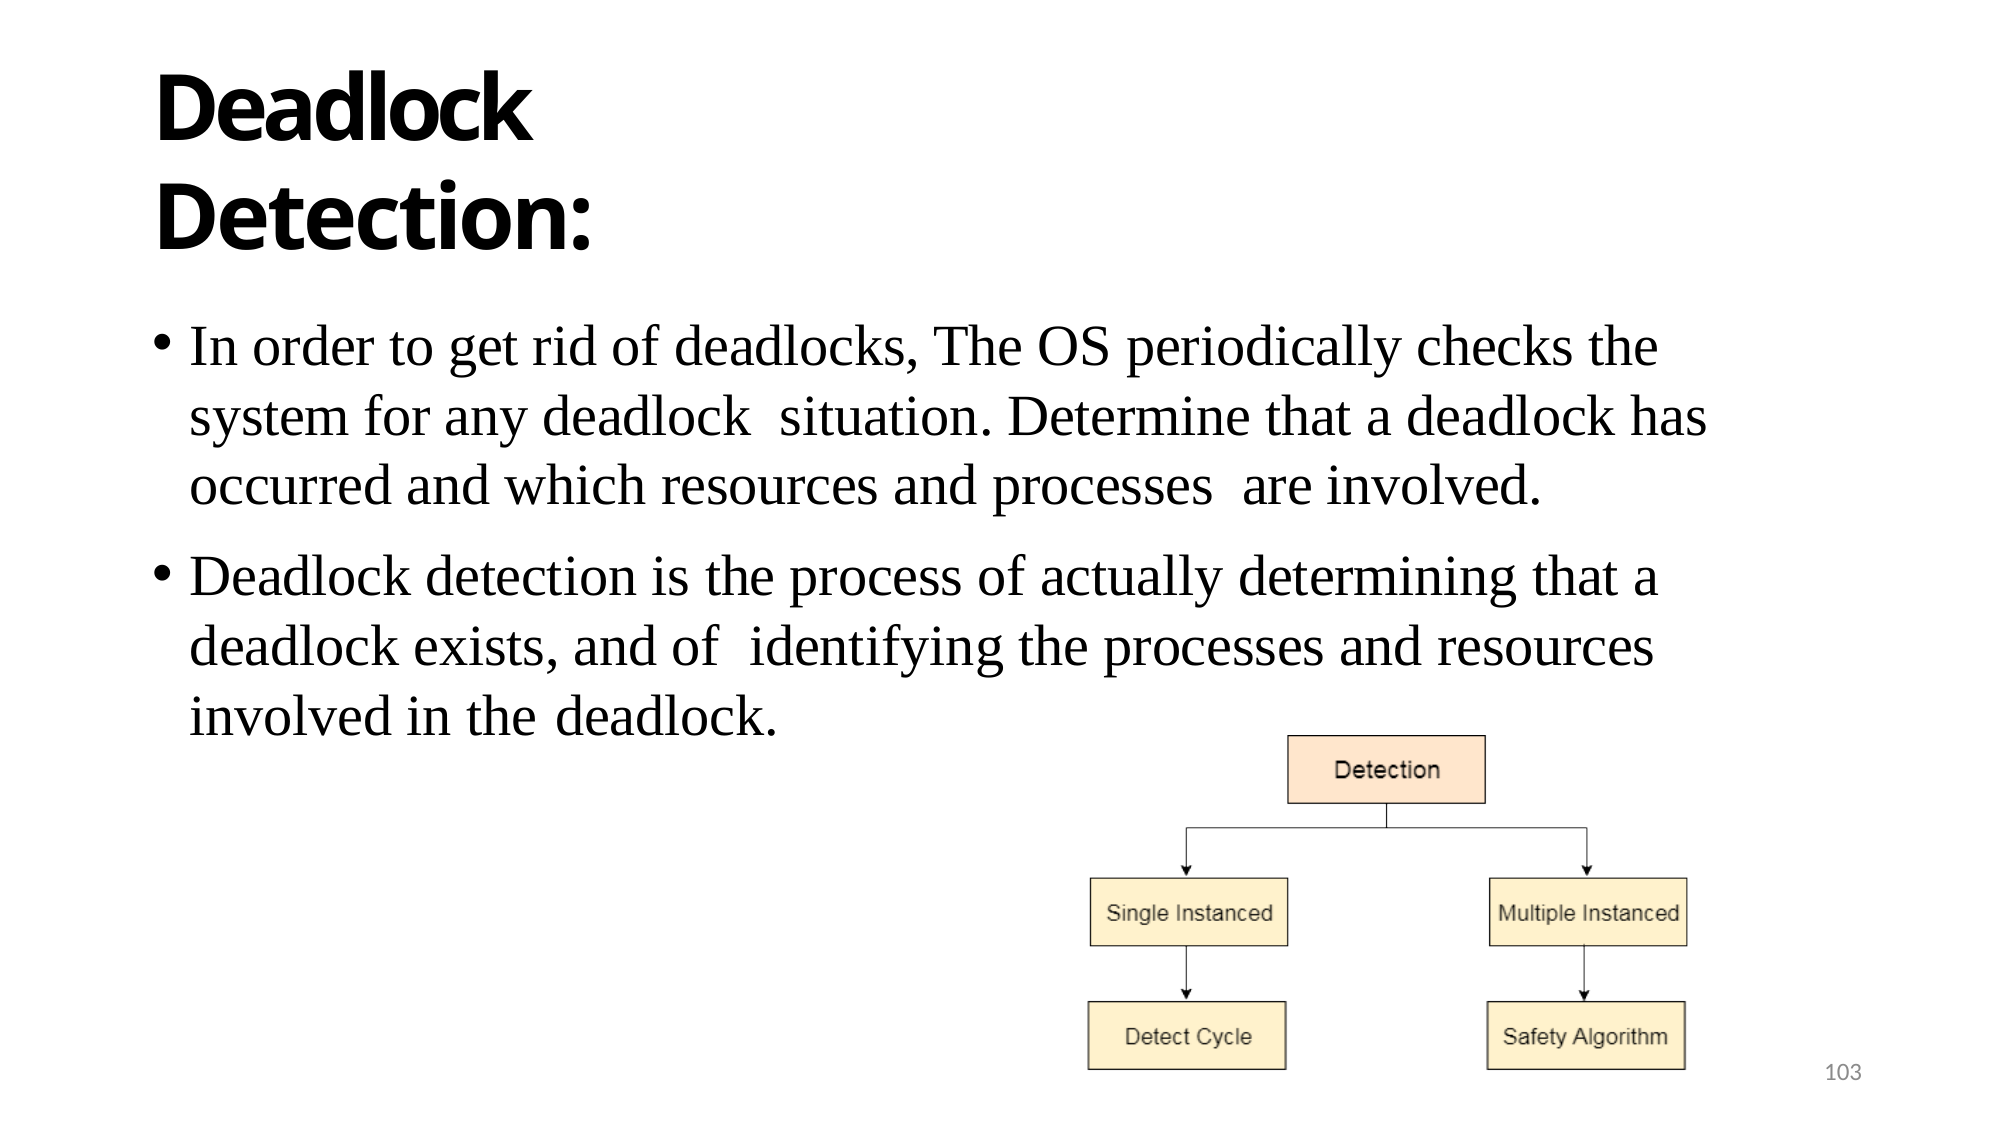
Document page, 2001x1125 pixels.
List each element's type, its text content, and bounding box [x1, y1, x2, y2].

text_box In order to get rid of deadlocks, The OS periodically checks the system for any deadlock situation. Determine that a deadlock has occurred and which resources and processes are involved. Deadlock detection is the process of actually determining that a deadlock exists, and of identifying the processes and resources involved in the deadlock. [150, 288, 1846, 748]
text_box [1087, 735, 1688, 1073]
slide_number 103 [1412, 746, 1863, 1125]
title Deadlock Detection: [150, 46, 888, 269]
